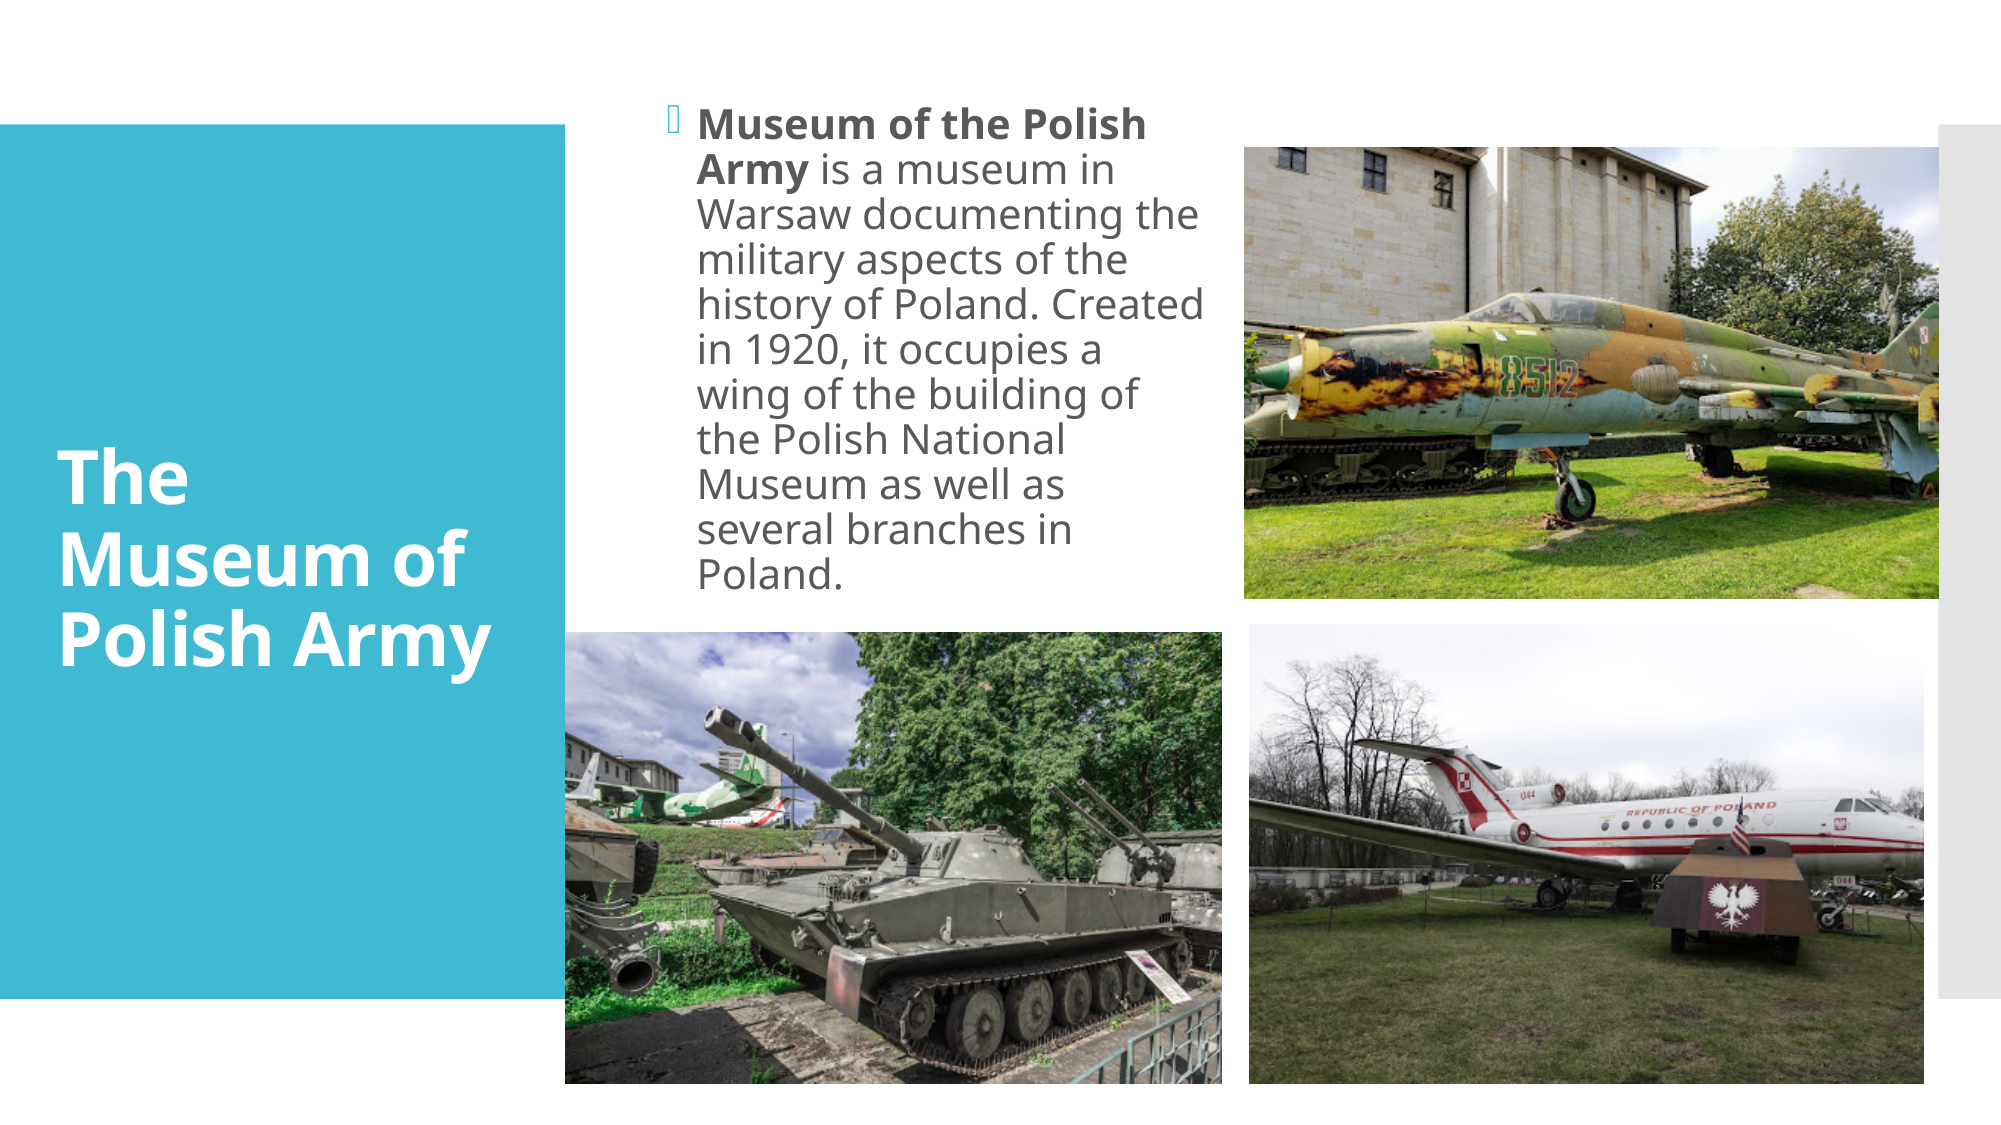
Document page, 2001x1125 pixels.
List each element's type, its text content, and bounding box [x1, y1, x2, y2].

title The Museum of Polish Army [41, 184, 525, 940]
picture [1244, 147, 1939, 599]
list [565, 632, 1222, 1085]
picture [1249, 623, 1924, 1084]
list Museum of the Polish Army is a museum in Warsaw documenting the military aspects of the history of Poland. Created in 1920, it occupies a wing of the building of the Polish National Museum as well as several branches in Poland. [651, 125, 1222, 577]
